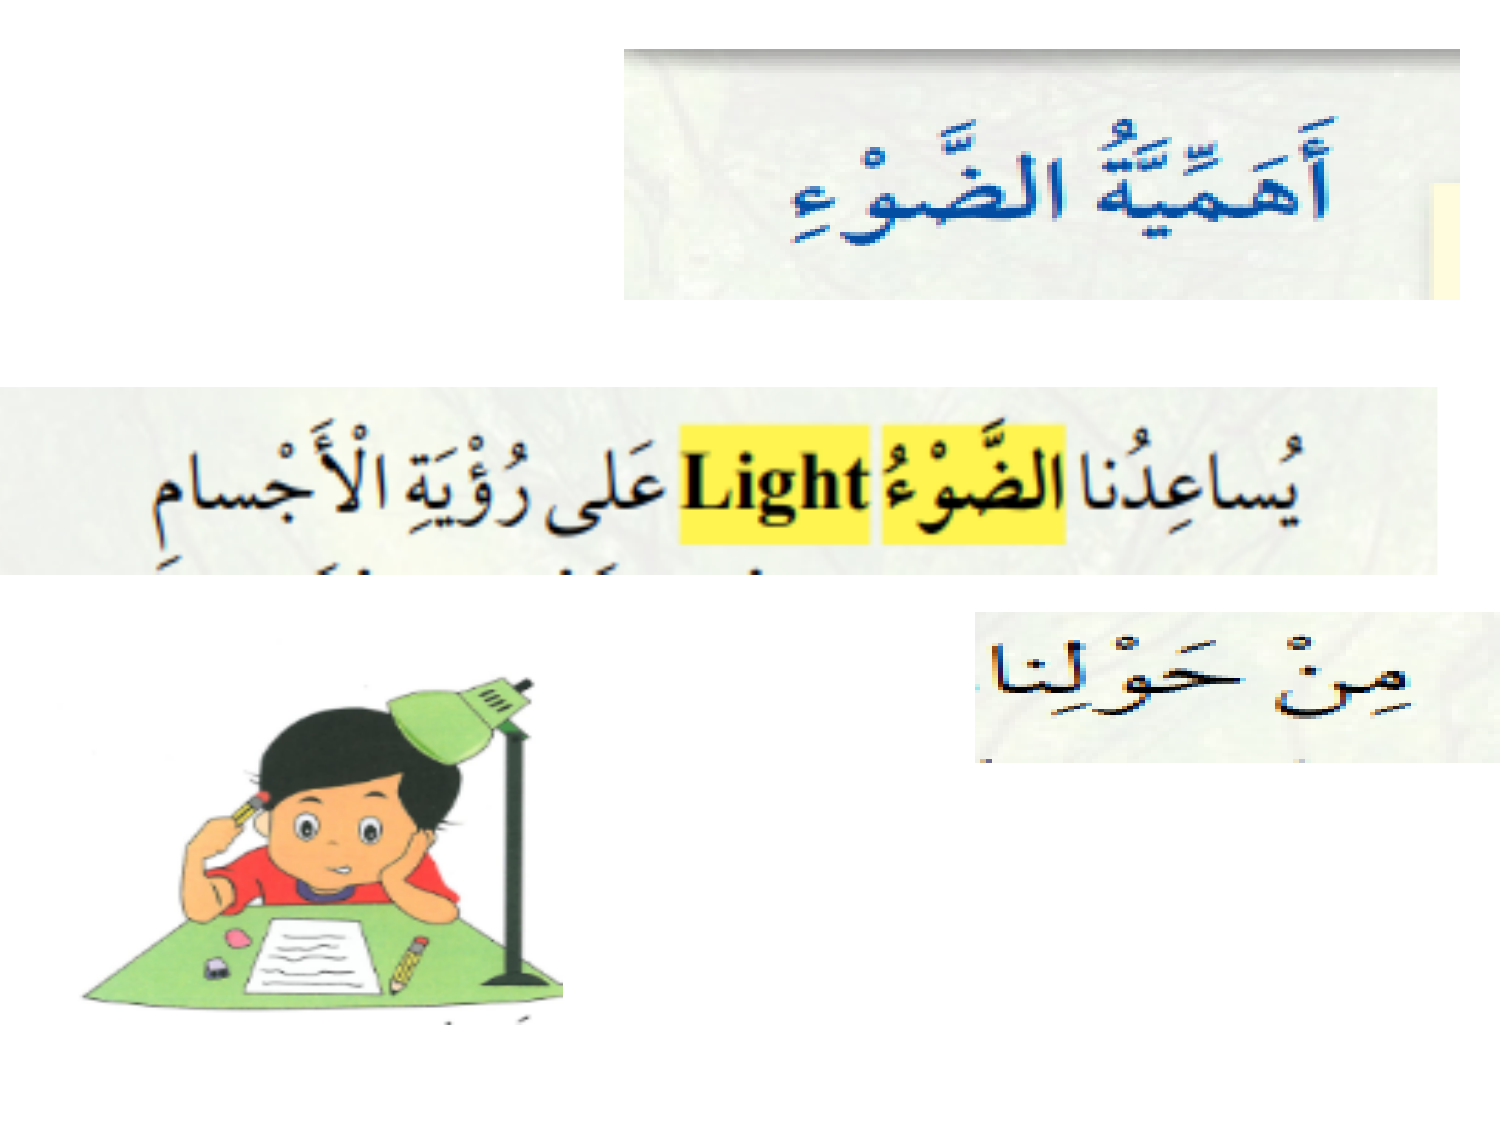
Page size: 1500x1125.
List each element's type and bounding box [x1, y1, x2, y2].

picture [49, 637, 563, 1026]
picture [974, 612, 1500, 763]
picture [0, 387, 1438, 576]
picture [624, 49, 1460, 301]
